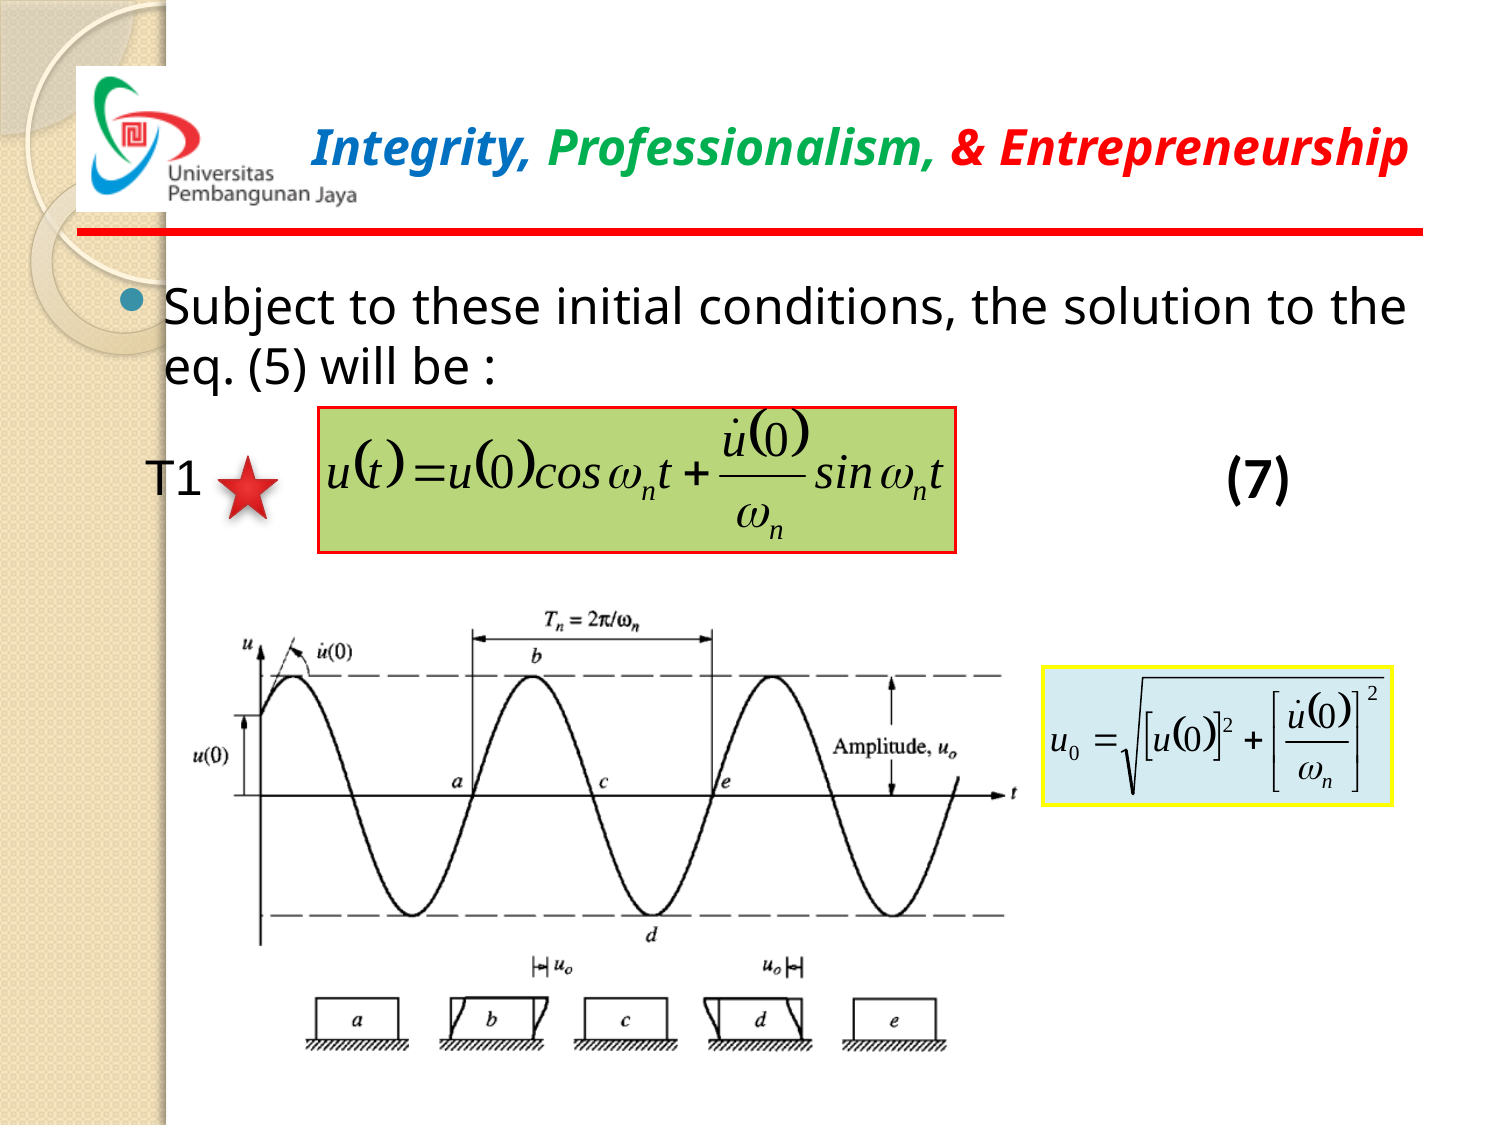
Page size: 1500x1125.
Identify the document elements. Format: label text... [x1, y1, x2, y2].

text_box T1 [129, 437, 248, 513]
text_box (7) [1210, 432, 1353, 518]
picture [182, 591, 1046, 1067]
list Subject to these initial conditions, the solution to the eq. (5) will be : [88, 267, 1424, 1059]
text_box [319, 408, 954, 551]
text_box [1045, 668, 1391, 804]
text_box [248, 455, 279, 519]
picture [76, 66, 366, 212]
text_box [228, 513, 238, 519]
